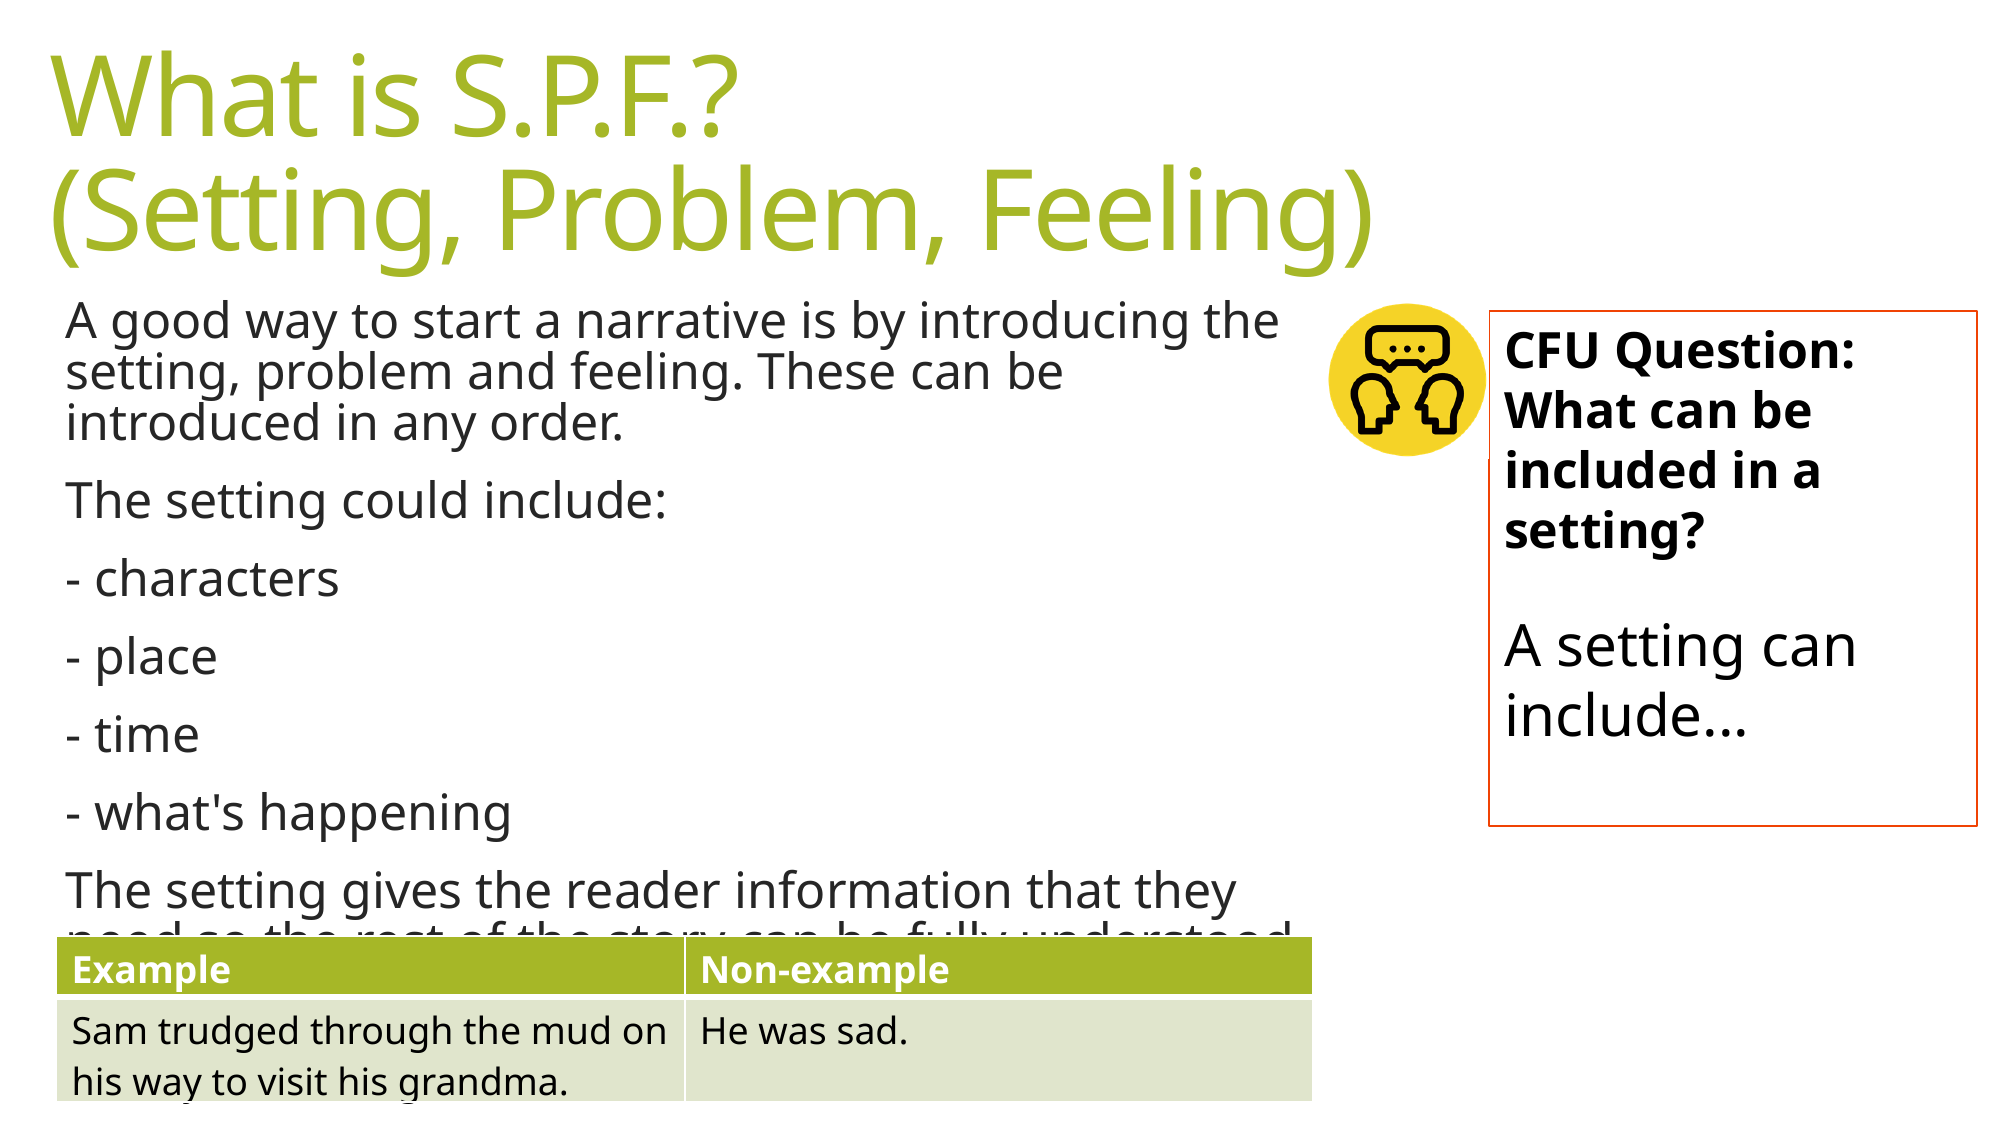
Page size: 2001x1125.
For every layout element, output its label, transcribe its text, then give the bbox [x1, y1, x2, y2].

table_header Non-example [686, 937, 1312, 994]
text_box CFU Question: What can be included in a setting? A setting can include... [1488, 310, 1978, 827]
table_cell Sam trudged through the mud on his way to visit his grandma. [57, 1000, 684, 1101]
list A good way to start a narrative is by introducing the setting, problem and feeling. These can be introduced in any order. The setting could include: - characters - place - time - what's happening The setting gives the reader information that they need so the rest of the story can be fully understood. [35, 289, 1333, 811]
picture [1324, 300, 1489, 460]
table_header Example [57, 937, 684, 994]
title What is S.P.F.? (Setting, Problem, Feeling) [34, 0, 1913, 364]
table_cell He was sad. [686, 1000, 1312, 1101]
